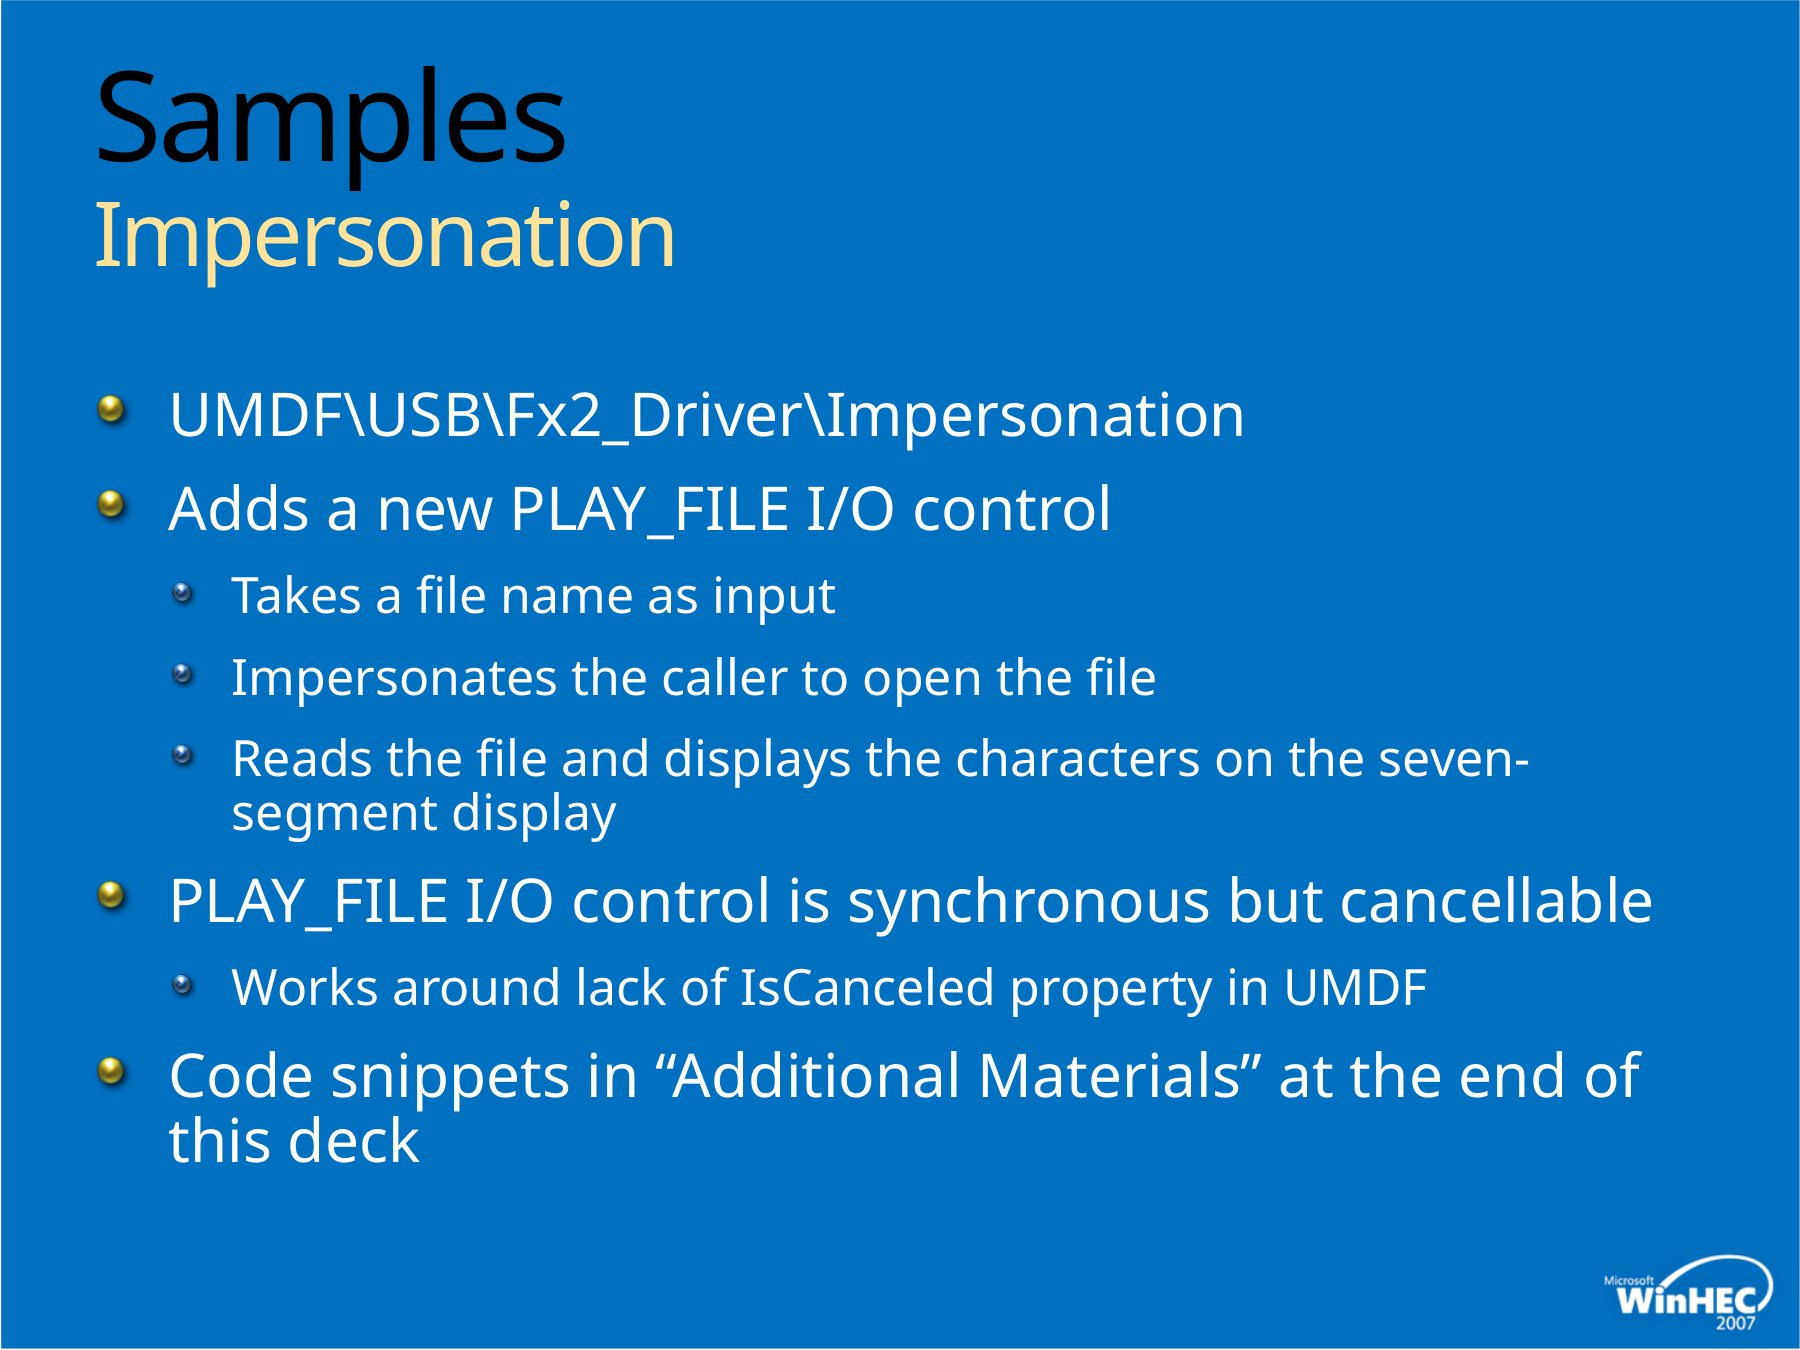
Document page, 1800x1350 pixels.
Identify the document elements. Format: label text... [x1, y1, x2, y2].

picture [0, 0, 1800, 1350]
list UMDF\USB\Fx2_Driver\Impersonation Adds a new PLAY_FILE I/O control Takes a file name as input Impersonates the caller to open the file Reads the file and displays the characters on the seven-segment display PLAY_FILE I/O control is synchronous but cancellable Works around lack of IsCanceled property in UMDF Code snippets in “Additional Materials” at the end of this deck [75, 374, 1710, 1175]
title Samples Impersonation [75, 45, 1725, 280]
